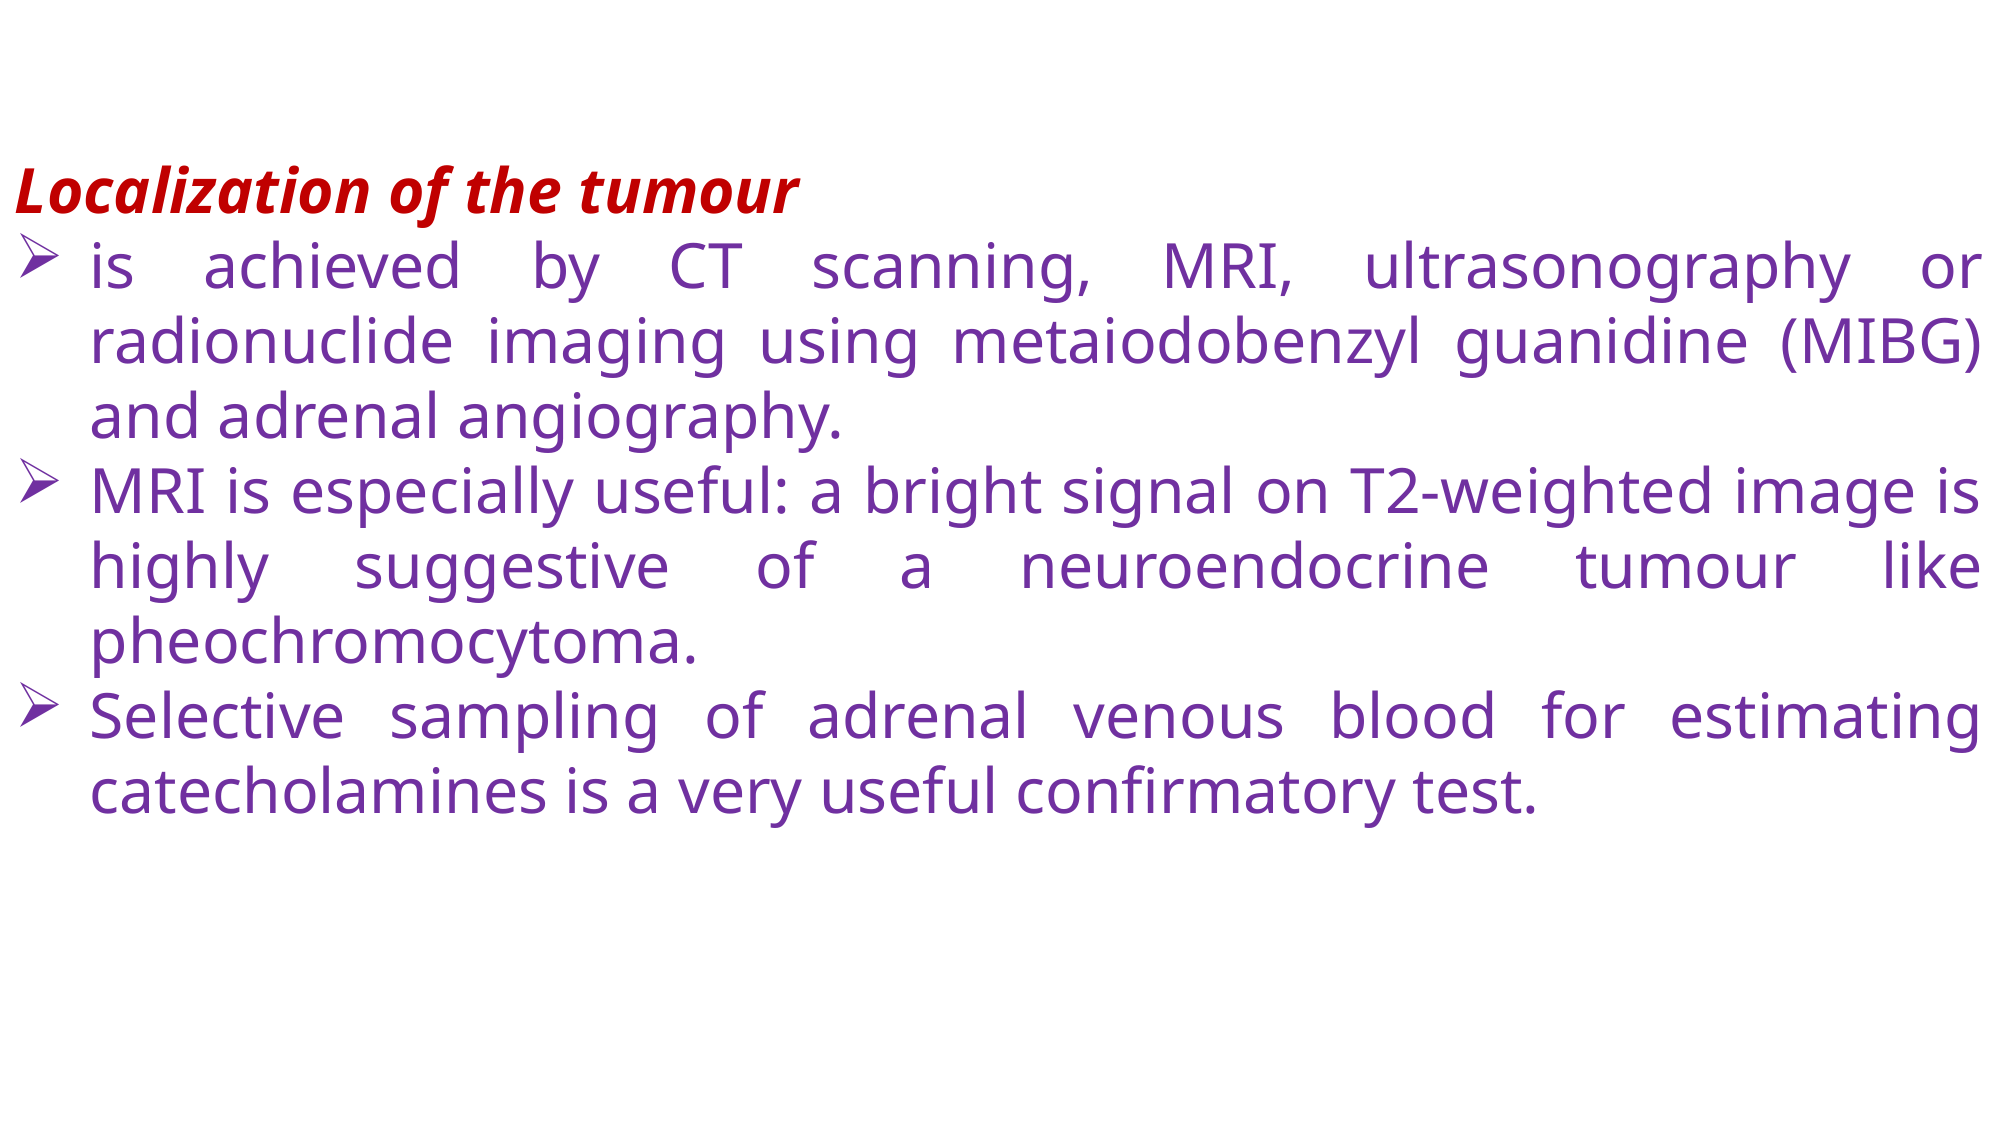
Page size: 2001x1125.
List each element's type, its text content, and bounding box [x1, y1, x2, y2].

text_box Localization of the tumour is achieved by CT scanning, MRI, ultrasonography or radionuclide imaging using metaiodobenzyl guanidine (MIBG) and adrenal angiography. MRI is especially useful: a bright signal on T2-weighted image is highly suggestive of a neuroendocrine tumour like pheochromocytoma. Selective sampling of adrenal venous blood for estimating catecholamines is a very useful confirmatory test. [0, 143, 2000, 833]
